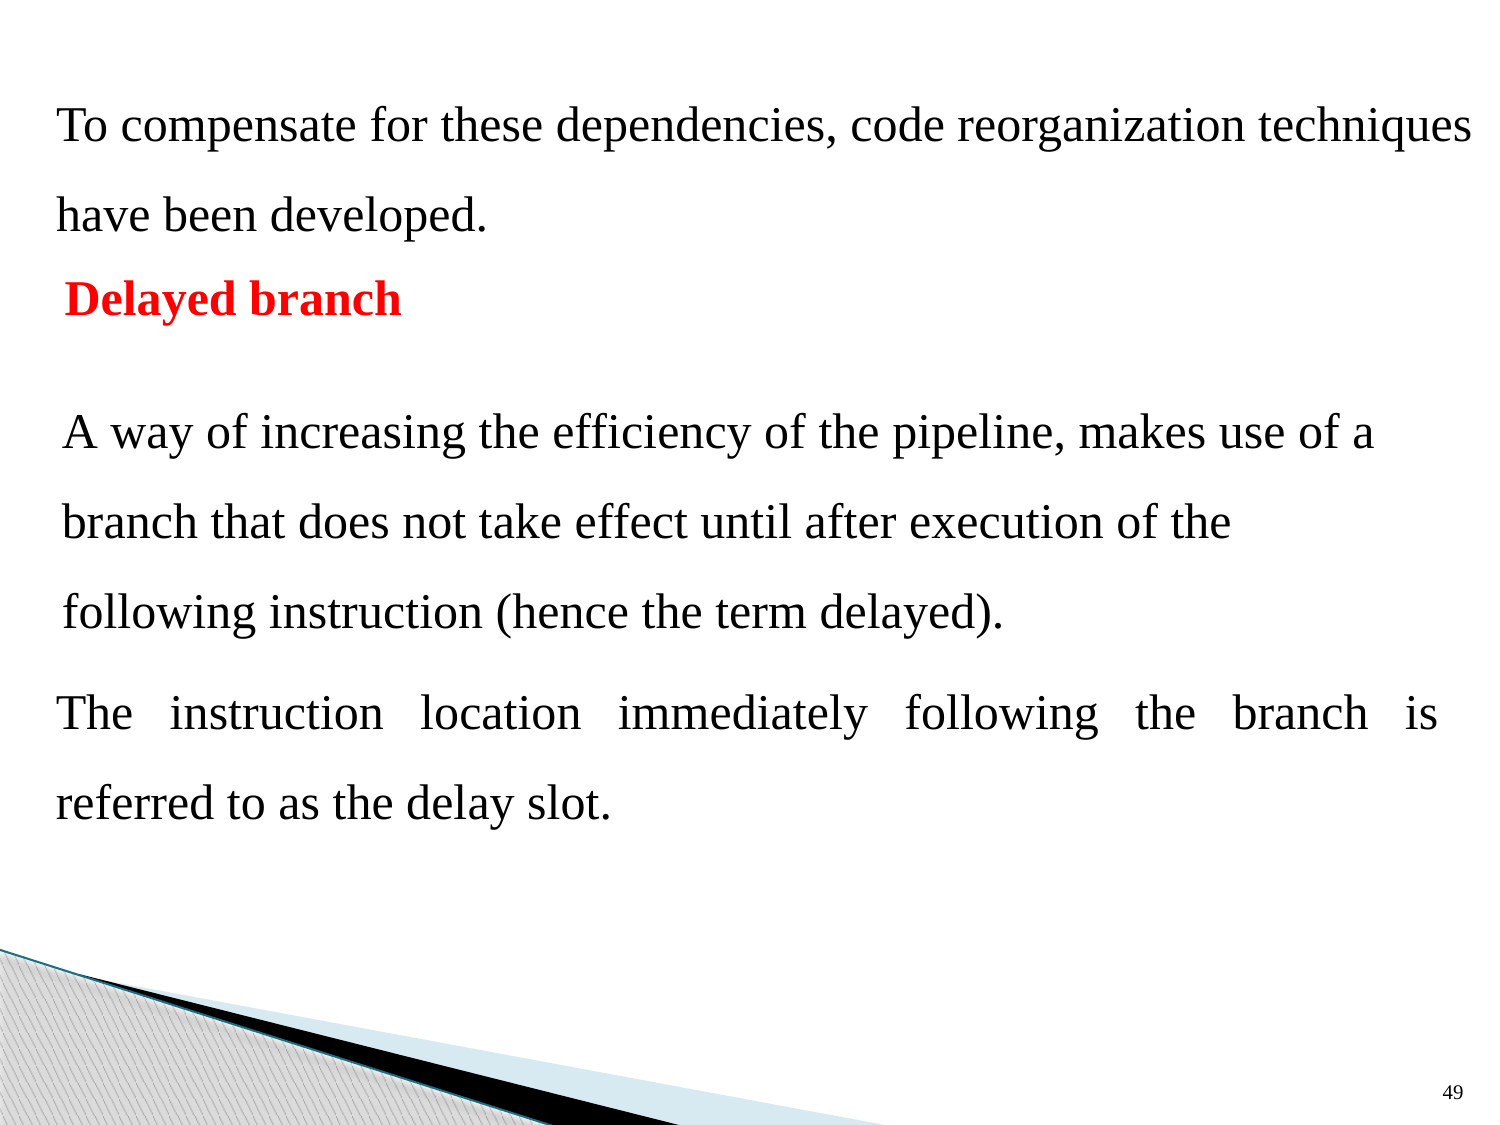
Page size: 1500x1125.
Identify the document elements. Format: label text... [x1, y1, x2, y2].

slide_number 49 [1418, 1051, 1479, 1112]
text_box Delayed branch [49, 258, 417, 333]
text_box A way of increasing the efficiency of the pipeline, makes use of a branch that does not take effect until after execution of the following instruction (hence the term delayed). [47, 361, 1402, 642]
text_box The instruction location immediately following the branch is referred to as the delay slot. [41, 642, 1455, 838]
text_box To compensate for these dependencies, code reorganization techniques have been developed. [41, 54, 1500, 250]
